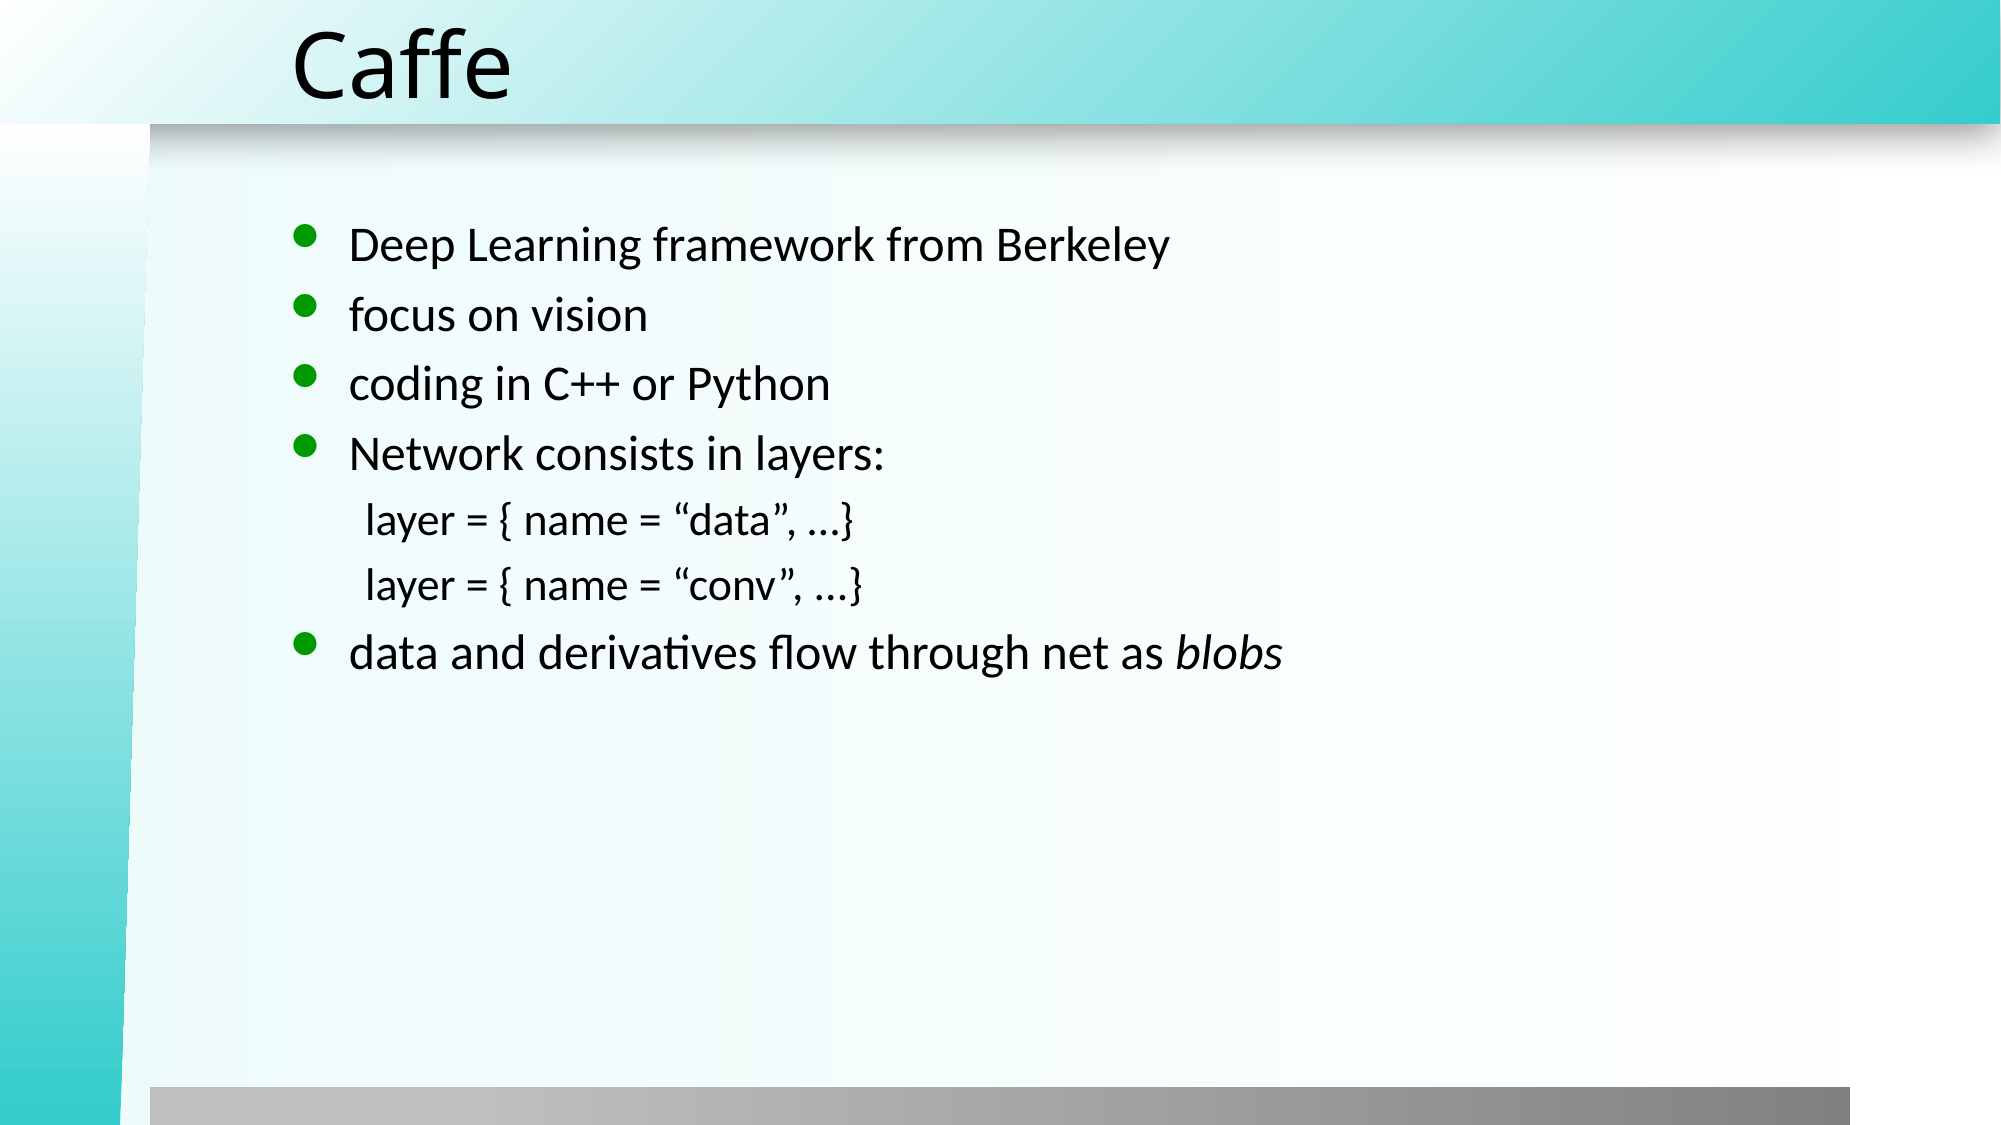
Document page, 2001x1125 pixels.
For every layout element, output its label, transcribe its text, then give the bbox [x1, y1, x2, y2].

title Caffe [274, 0, 2000, 125]
list Deep Learning framework from Berkeley focus on vision coding in C++ or Python Network consists in layers: layer = { name = “data”, …} layer = { name = “conv”, ...} data and derivatives flow through net as blobs [274, 203, 1851, 1073]
